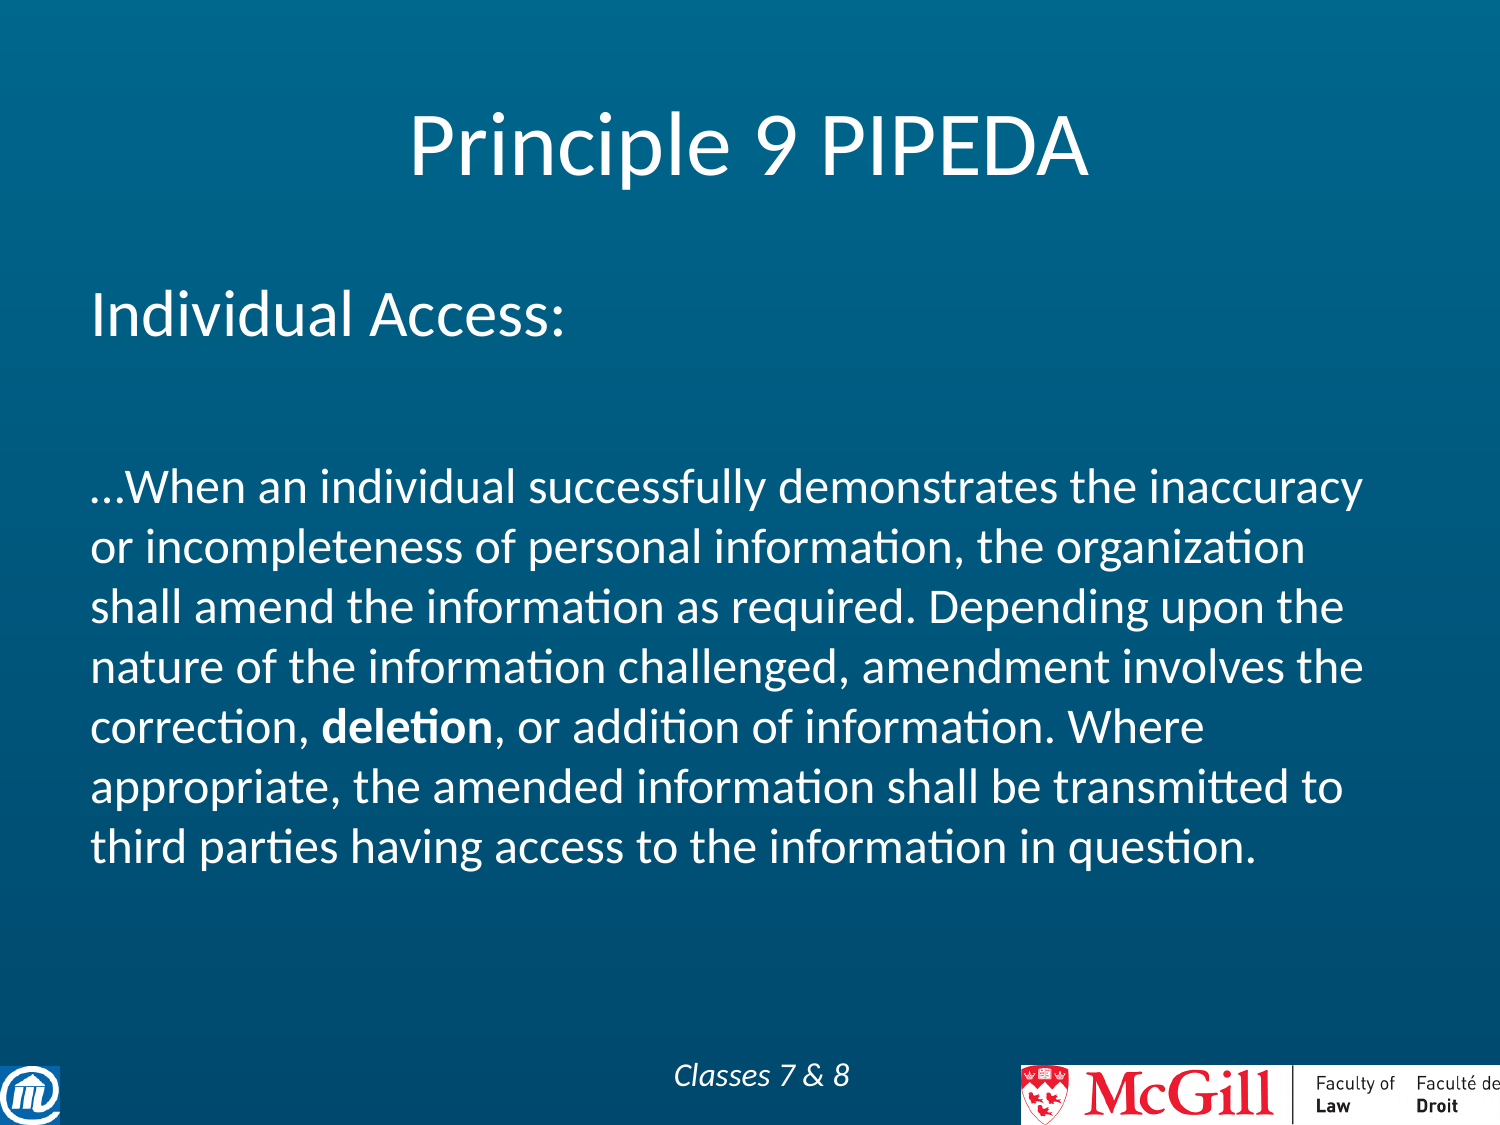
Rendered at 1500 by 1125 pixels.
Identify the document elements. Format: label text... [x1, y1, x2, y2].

footer Classes 7 & 8 [490, 1042, 1034, 1103]
title Principle 9 PIPEDA [75, 45, 1425, 233]
picture [1022, 1066, 1500, 1125]
list Individual Access: …When an individual successfully demonstrates the inaccuracy or incompleteness of personal information, the organization shall amend the information as required. Depending upon the nature of the information challenged, amendment involves the correction, deletion, or addition of information. Where appropriate, the amended information shall be transmitted to third parties having access to the information in question. [75, 262, 1425, 1005]
picture [0, 1067, 59, 1125]
